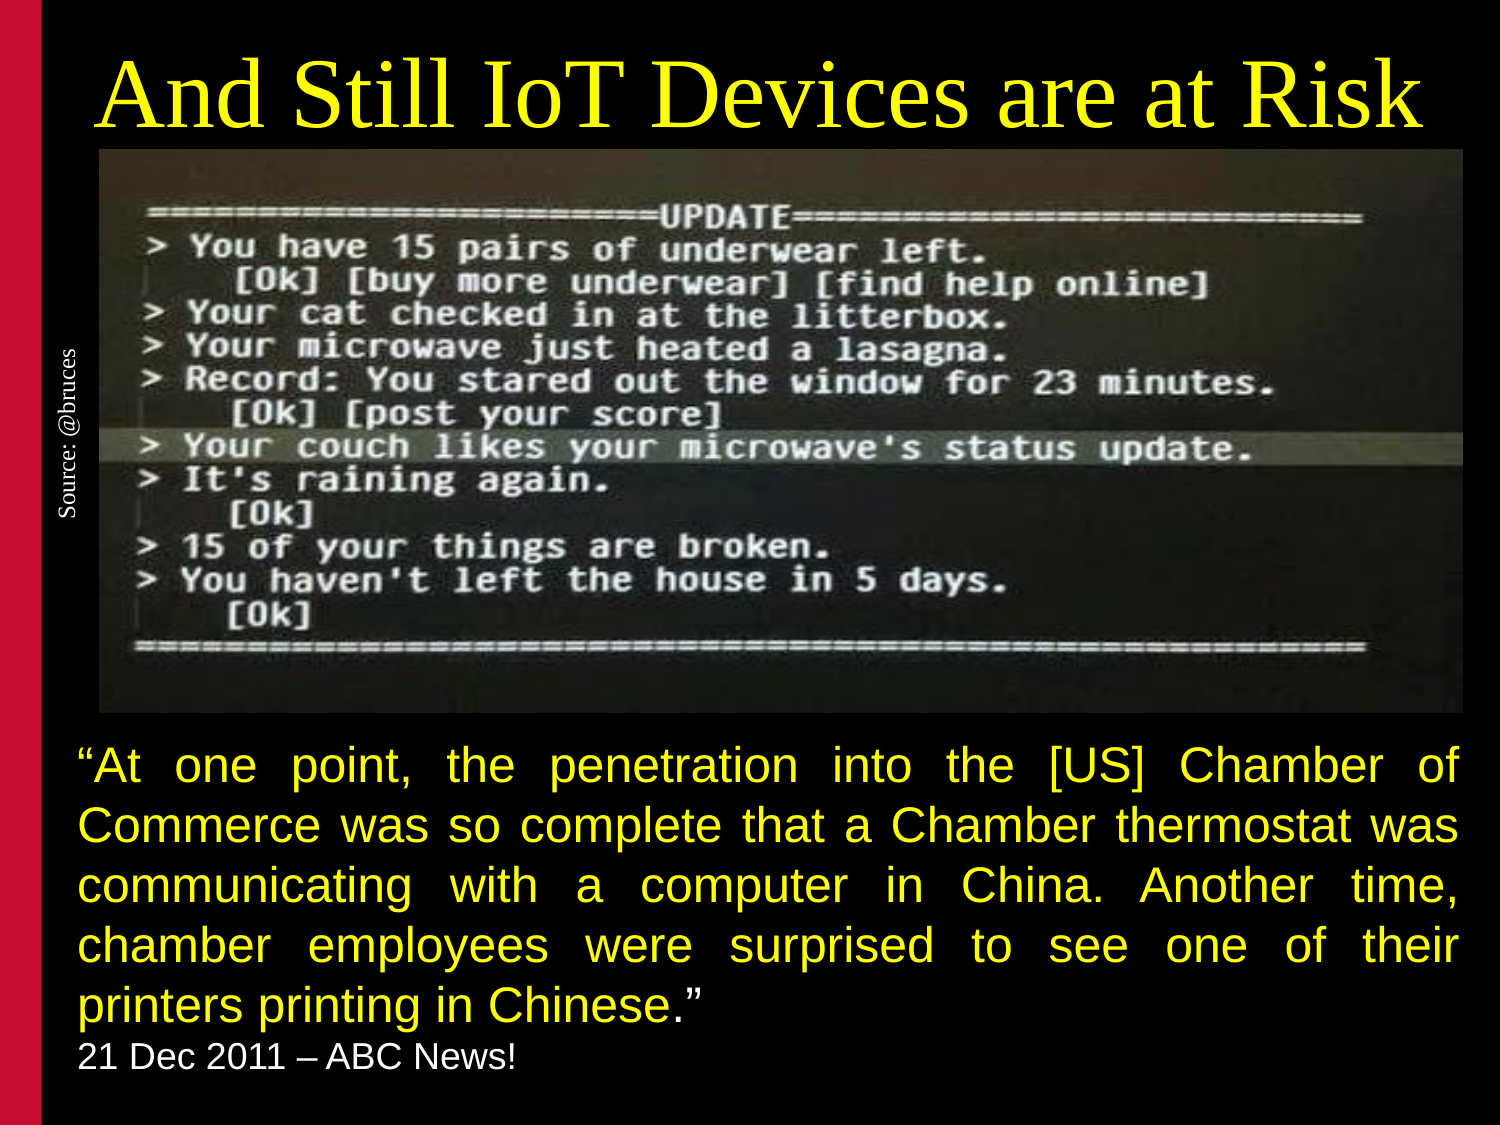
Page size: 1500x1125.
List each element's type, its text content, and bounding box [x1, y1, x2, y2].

text_box Source: @bruces [49, 200, 86, 663]
picture [99, 149, 1463, 713]
text_box “At one point, the penetration into the [US] Chamber of Commerce was so complete that a Chamber thermostat was communicating with a computer in China. Another time, chamber employees were surprised to see one of their printers printing in Chinese.” 21 Dec 2011 – ABC News! [62, 724, 1475, 1085]
text_box And Still IoT Devices are at Risk [55, 0, 1463, 154]
